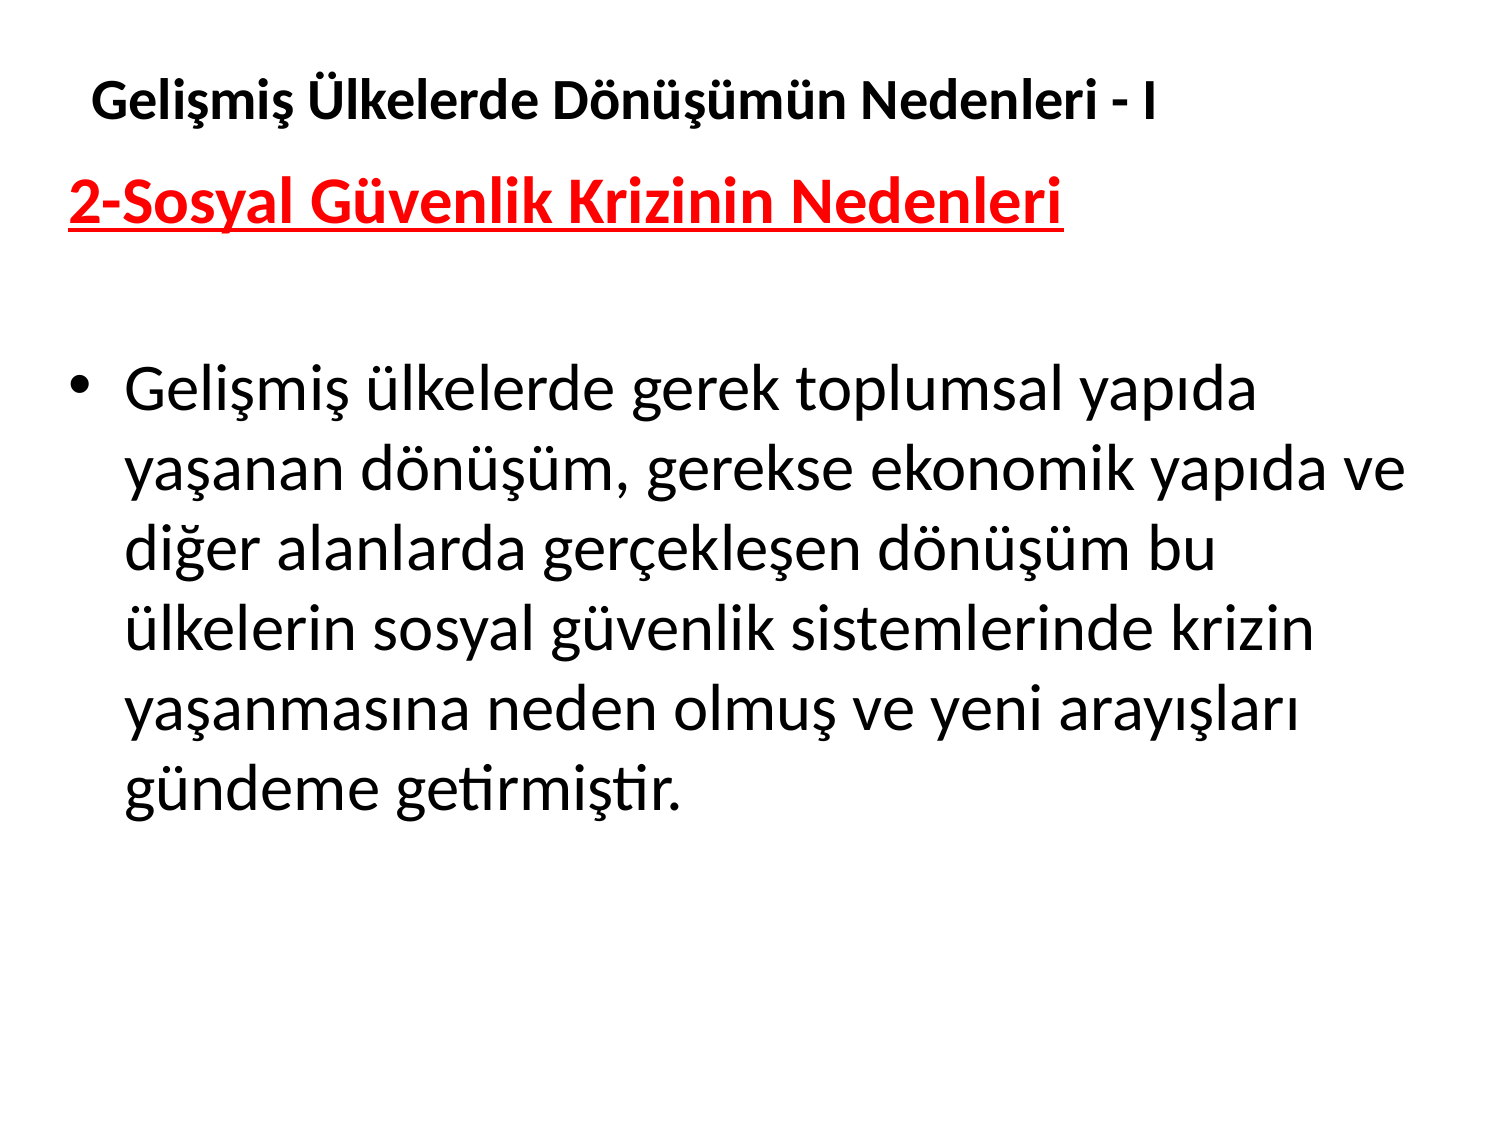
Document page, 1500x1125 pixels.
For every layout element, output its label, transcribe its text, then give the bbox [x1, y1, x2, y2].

list 2-Sosyal Güvenlik Krizinin Nedenleri Gelişmiş ülkelerde gerek toplumsal yapıda yaşanan dönüşüm, gerekse ekonomik yapıda ve diğer alanlarda gerçekleşen dönüşüm bu ülkelerin sosyal güvenlik sistemlerinde krizin yaşanmasına neden olmuş ve yeni arayışları gündeme getirmiştir. [53, 149, 1447, 1071]
title Gelişmiş Ülkelerde Dönüşümün Nedenleri - I [76, 42, 1427, 149]
